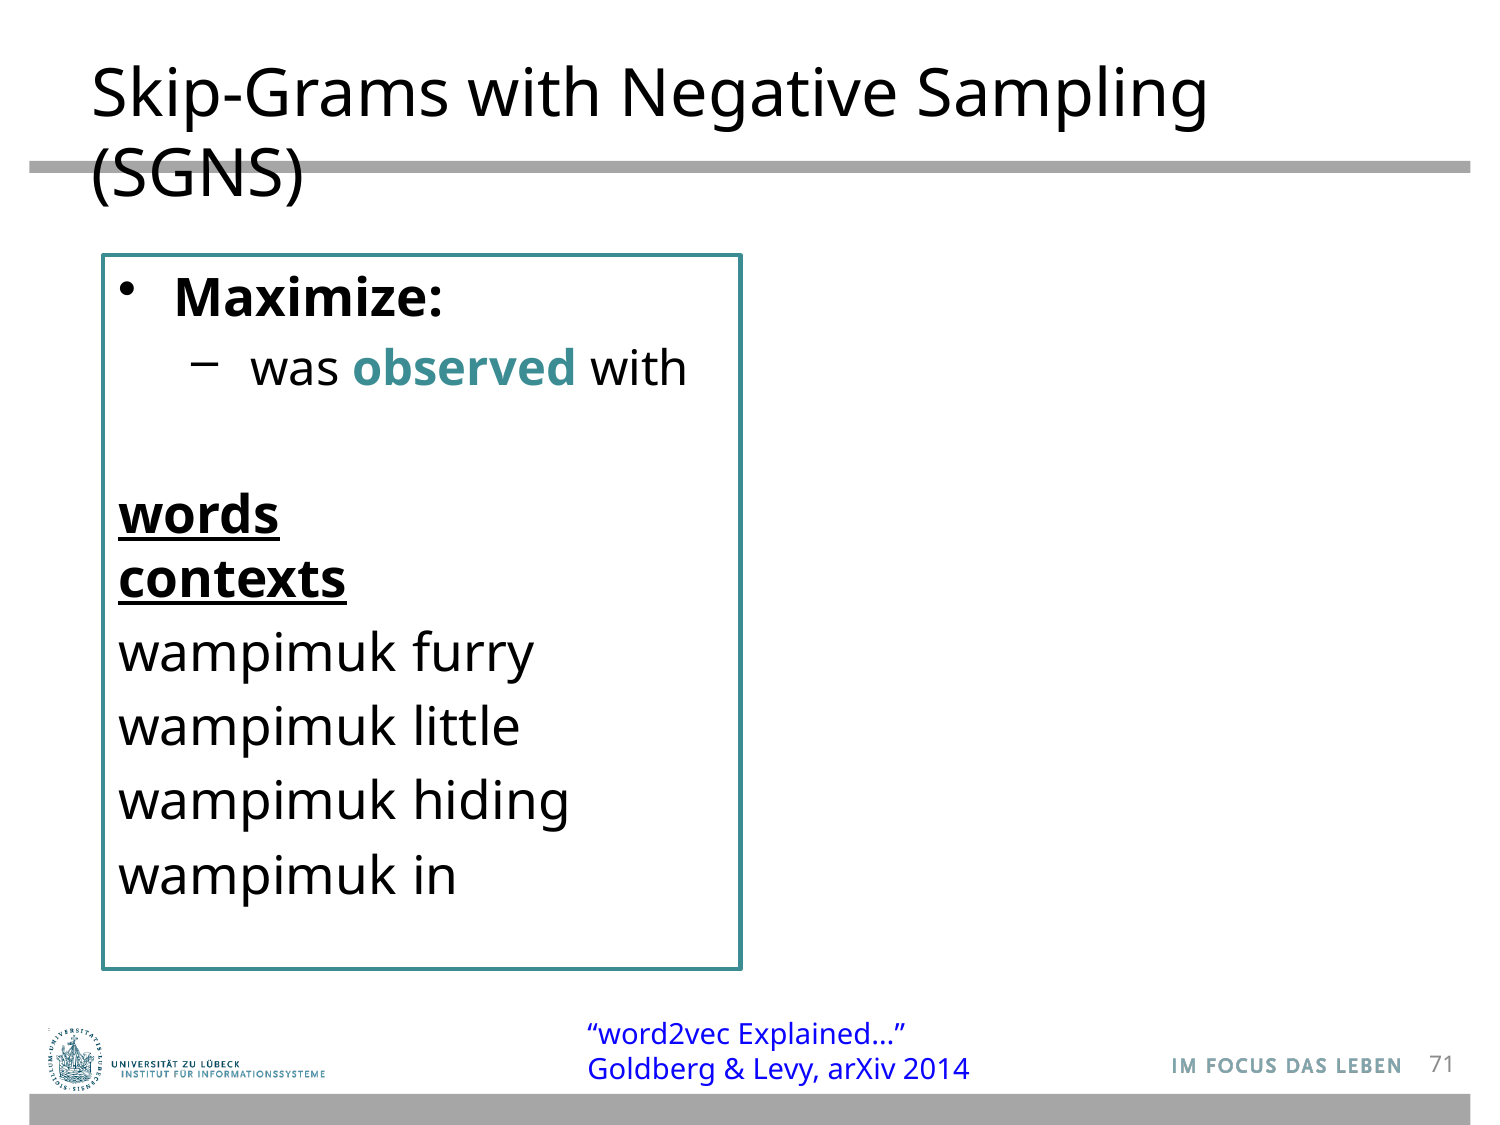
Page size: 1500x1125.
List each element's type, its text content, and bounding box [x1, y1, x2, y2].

title Skip-Grams with Negative Sampling (SGNS) [76, 42, 1427, 126]
picture [1173, 1058, 1305, 1073]
slide_number 71 [1305, 1050, 1471, 1083]
text_box “word2vec Explained…” Goldberg & Levy, arXiv 2014 [572, 1008, 1081, 1093]
